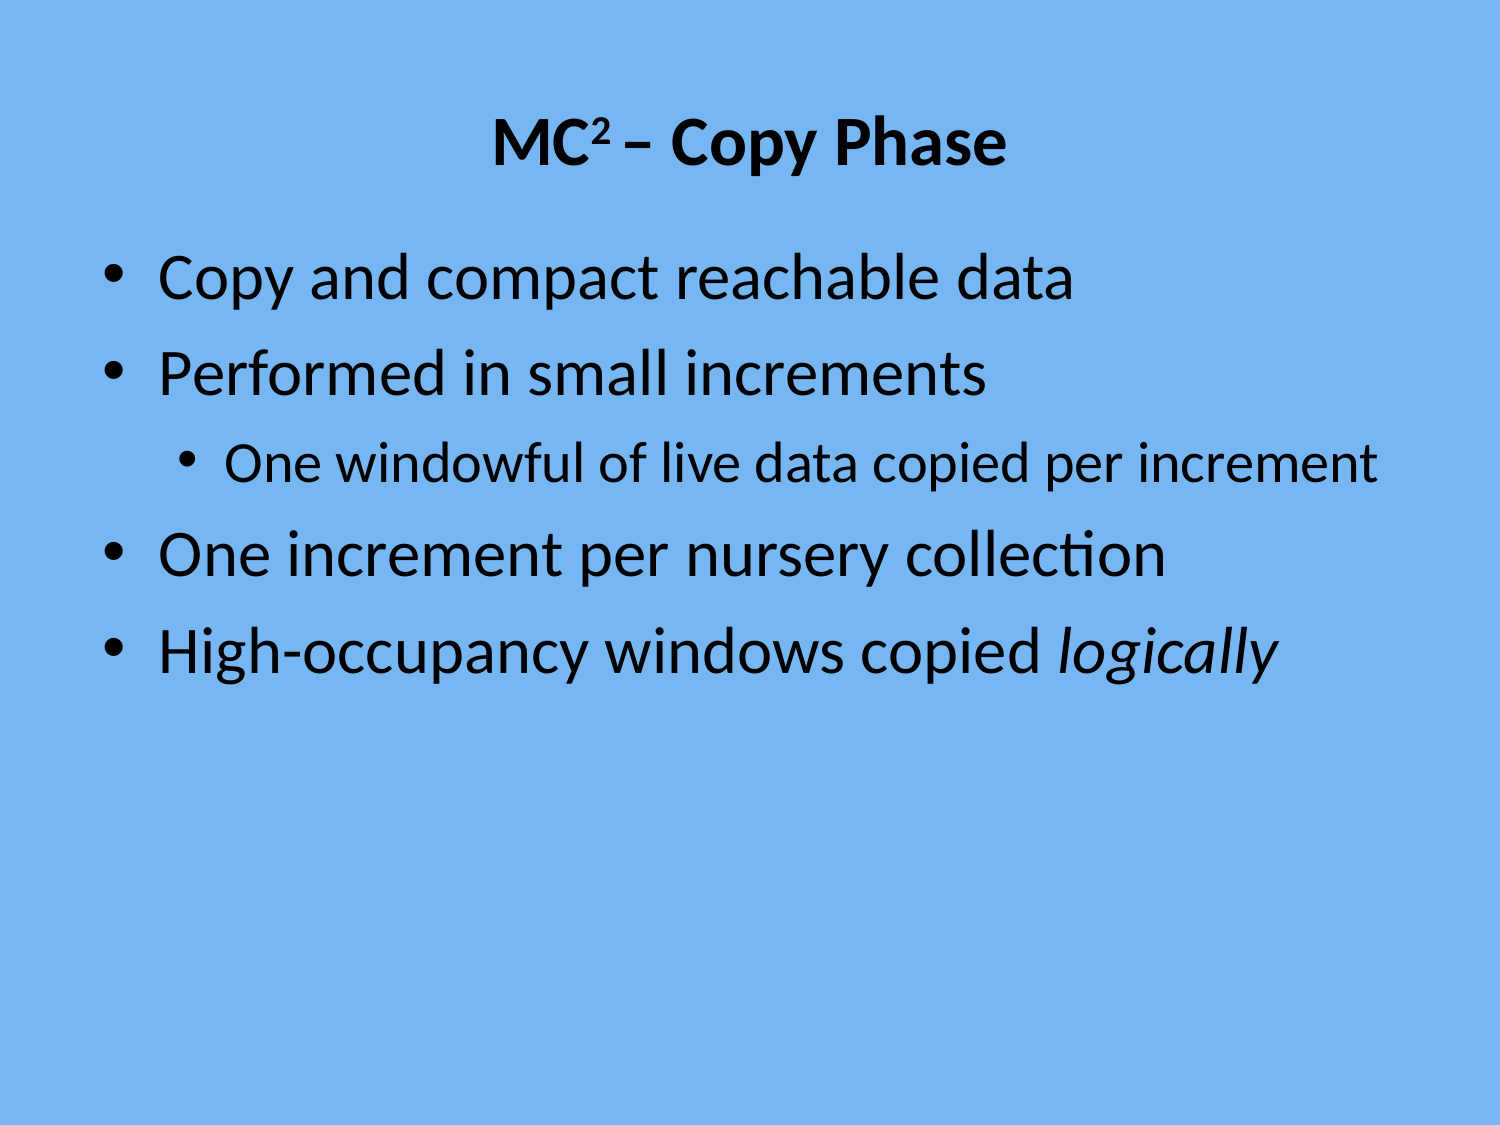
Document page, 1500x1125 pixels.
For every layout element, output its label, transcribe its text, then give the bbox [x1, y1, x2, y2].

title MC2 – Copy Phase [110, 74, 1390, 188]
list Copy and compact reachable data Performed in small increments One windowful of live data copied per increment One increment per nursery collection High-occupancy windows copied logically [87, 224, 1413, 963]
